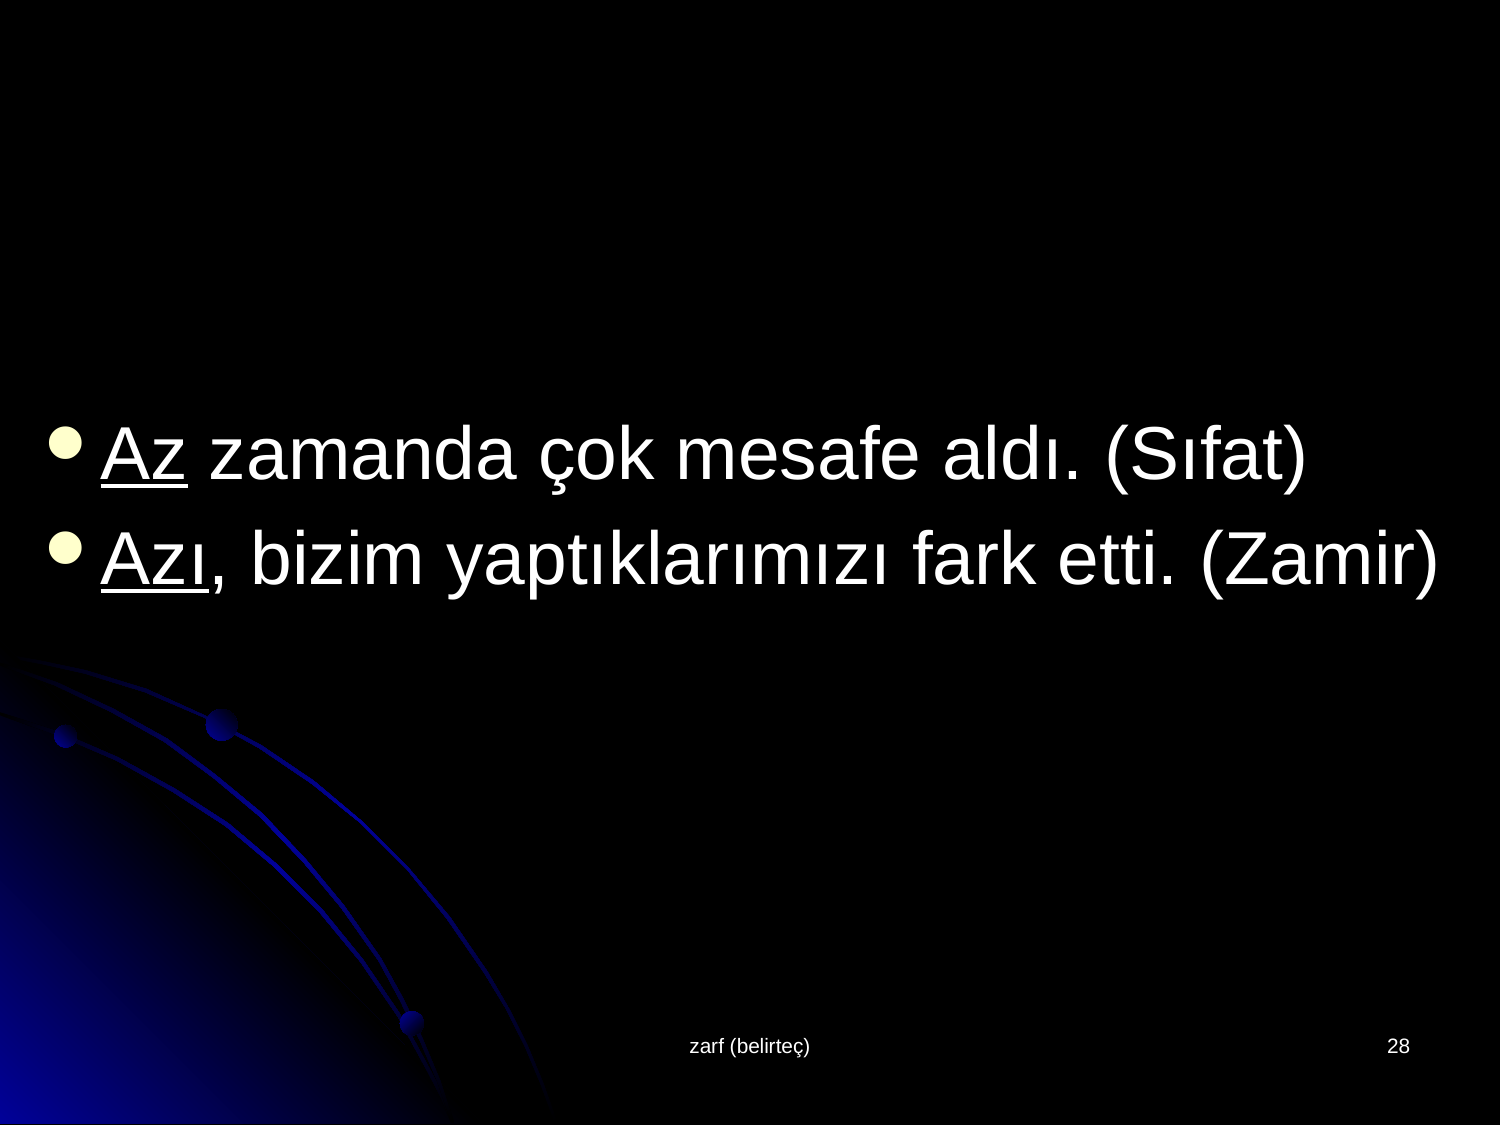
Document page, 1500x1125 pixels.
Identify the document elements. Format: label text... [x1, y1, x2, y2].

footer zarf (belirteç) [512, 1025, 988, 1100]
slide_number 28 [1074, 1025, 1425, 1100]
list Az zamanda çok mesafe aldı. (Sıfat) Azı, bizim yaptıklarımızı fark etti. (Zamir) [29, 397, 1500, 799]
